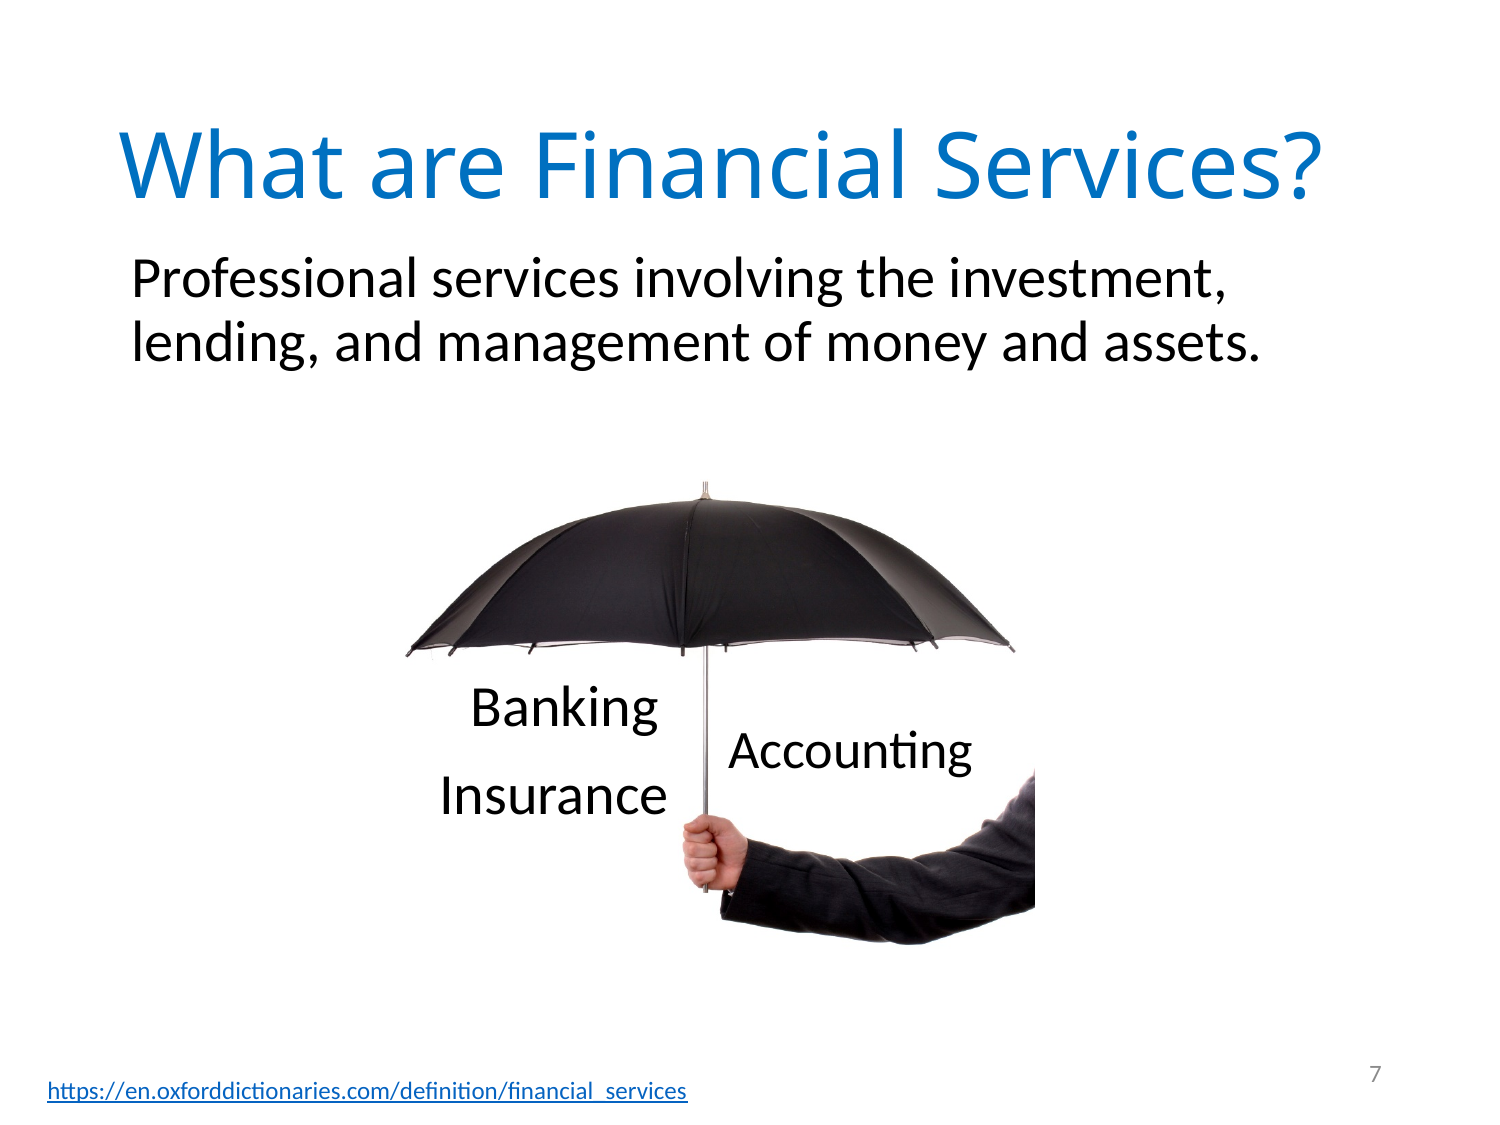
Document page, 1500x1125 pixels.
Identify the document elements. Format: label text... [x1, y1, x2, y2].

title What are Financial Services? [103, 59, 1397, 278]
text_box https://en.oxforddictionaries.com/definition/financial_services [32, 1067, 1058, 1112]
text_box Professional services involving the investment, lending, and management of money and assets. [117, 240, 1402, 381]
slide_number 7 [1059, 1042, 1397, 1103]
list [349, 424, 1035, 1011]
